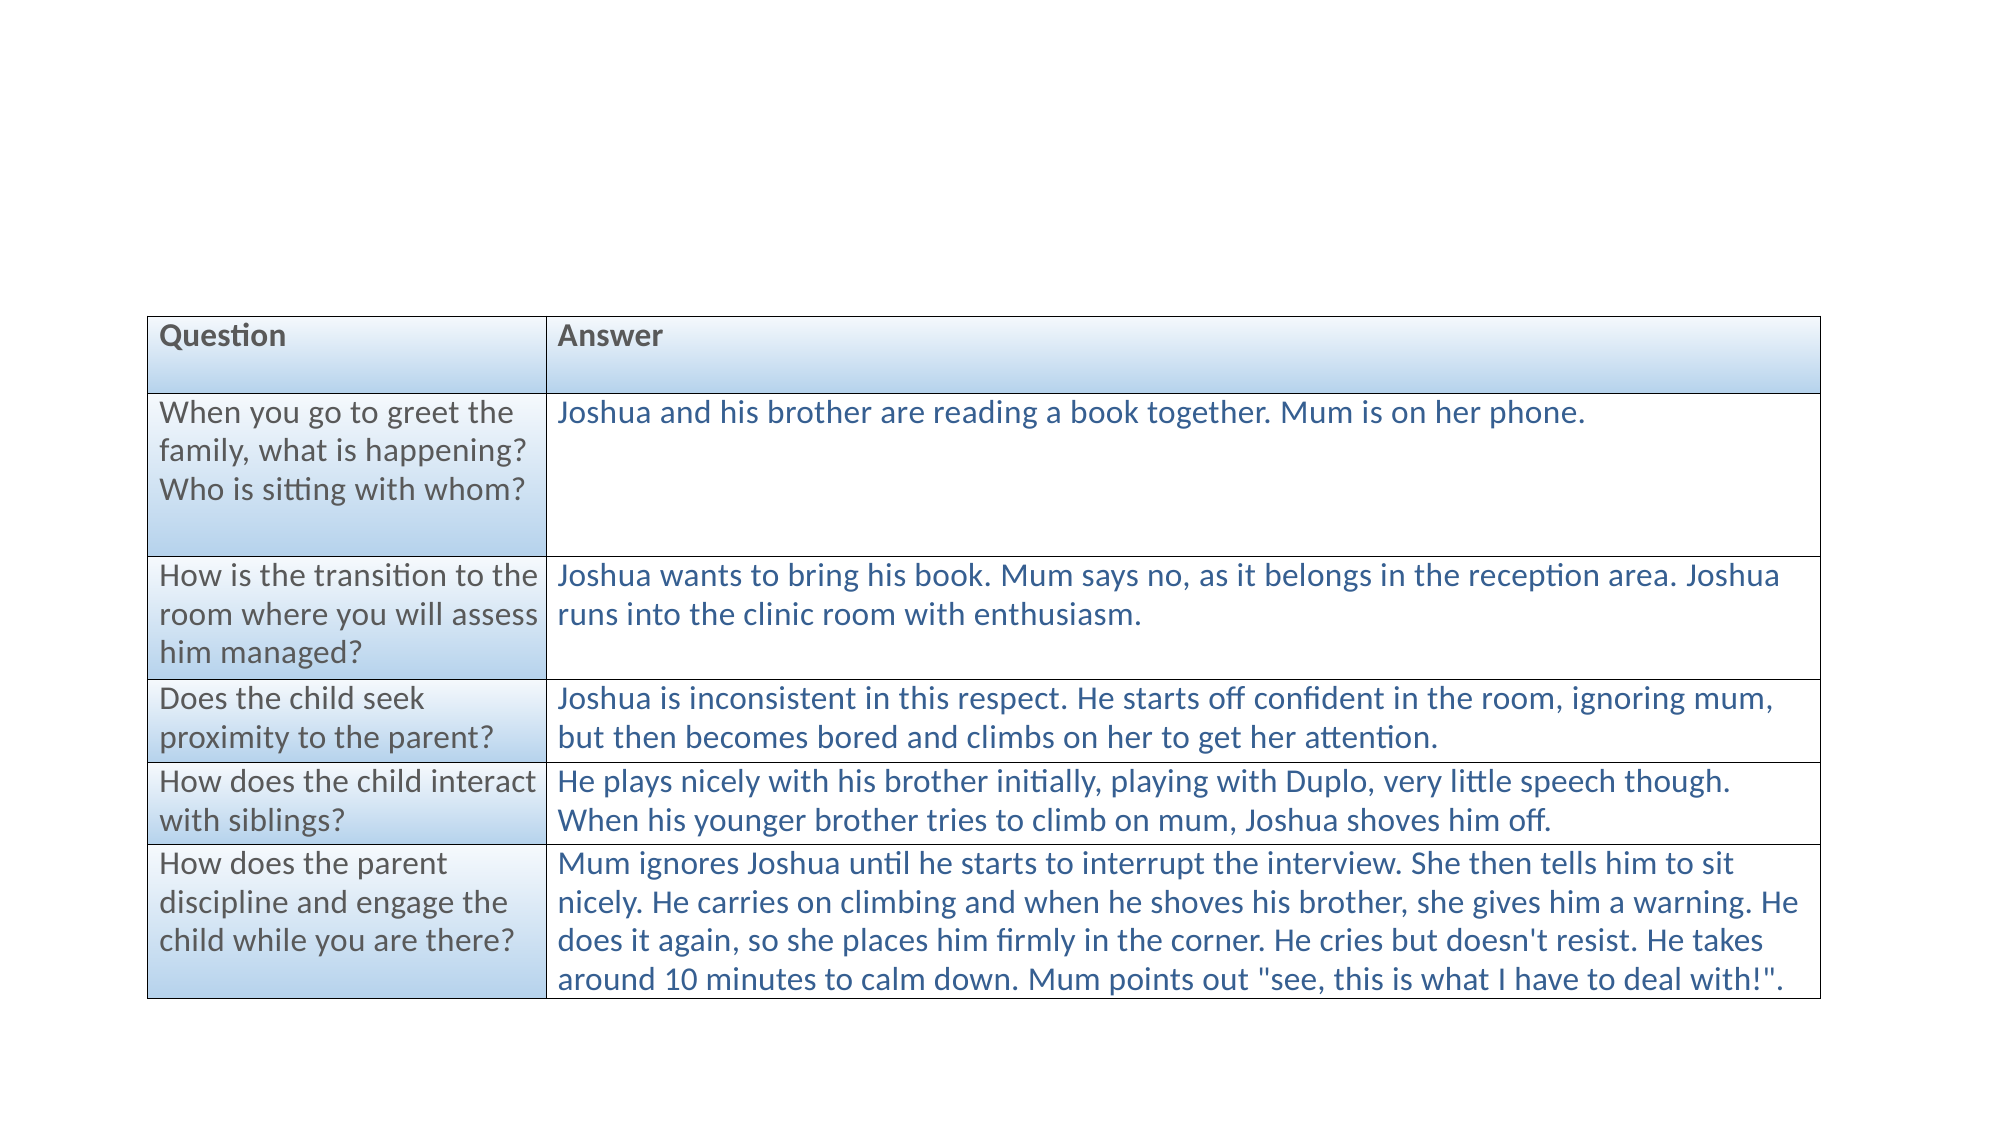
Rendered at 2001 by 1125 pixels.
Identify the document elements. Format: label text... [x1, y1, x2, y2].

table_cell How does the child interact with siblings? [148, 763, 546, 844]
table_cell Joshua is inconsistent in this respect. He starts off confident in the room, ignoring mum, but then becomes bored and climbs on her to get her attention. [547, 680, 1820, 762]
table_cell Joshua wants to bring his book. Mum says no, as it belongs in the reception area. Joshua runs into the clinic room with enthusiasm. [547, 557, 1820, 679]
table_cell Joshua and his brother are reading a book together. Mum is on her phone. [547, 394, 1820, 556]
table_cell When you go to greet the family, what is happening? Who is sitting with whom? [148, 394, 546, 556]
table_cell Mum ignores Joshua until he starts to interrupt the interview. She then tells him to sit nicely. He carries on climbing and when he shoves his brother, she gives him a warning. He does it again, so she places him firmly in the corner. He cries but doesn't resist. He takes around 10 minutes to calm down. Mum points out "see, this is what I have to deal with!". [547, 845, 1820, 998]
table_cell How does the parent discipline and engage the child while you are there? [148, 845, 546, 998]
table_cell How is the transition to the room where you will assess him managed? [148, 557, 546, 679]
table_cell He plays nicely with his brother initially, playing with Duplo, very little speech though. When his younger brother tries to climb on mum, Joshua shoves him off. [547, 763, 1820, 844]
table_cell Does the child seek proximity to the parent? [148, 680, 546, 762]
table_header Answer [547, 317, 1820, 393]
table_header Question [148, 317, 546, 393]
